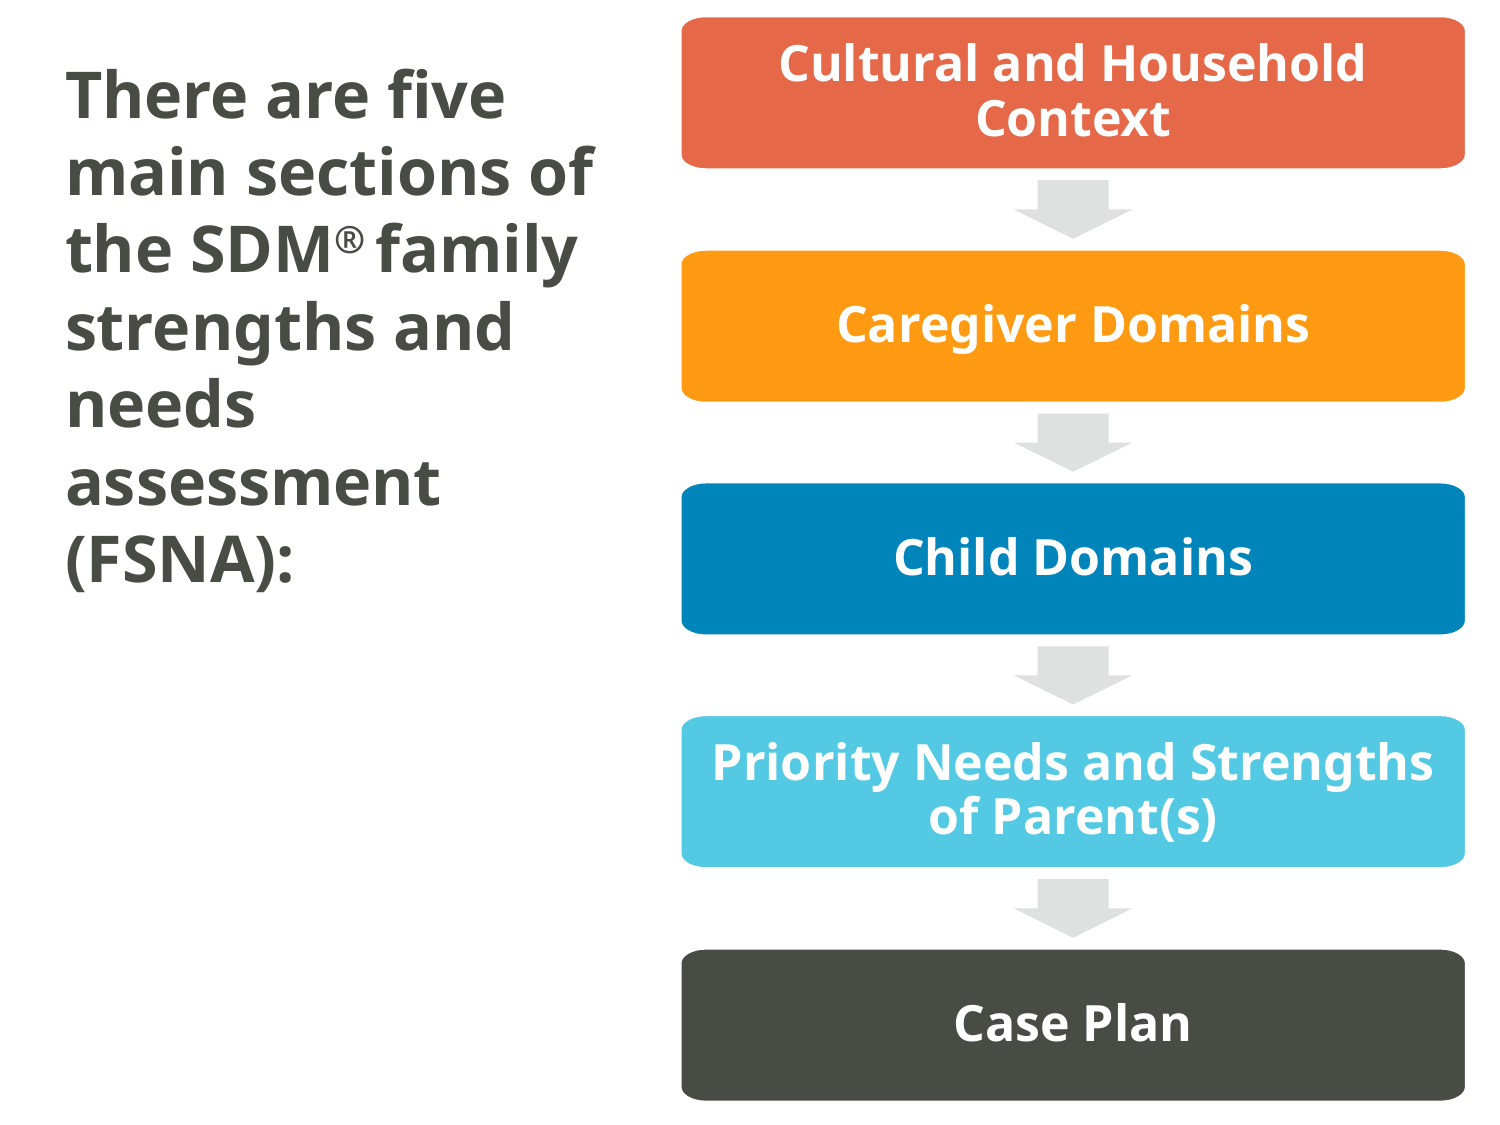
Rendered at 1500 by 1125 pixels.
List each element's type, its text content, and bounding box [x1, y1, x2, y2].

text_box There are five main sections of the SDM® family strengths and needs assessment (FSNA): [50, 245, 661, 404]
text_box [679, 14, 1468, 1103]
